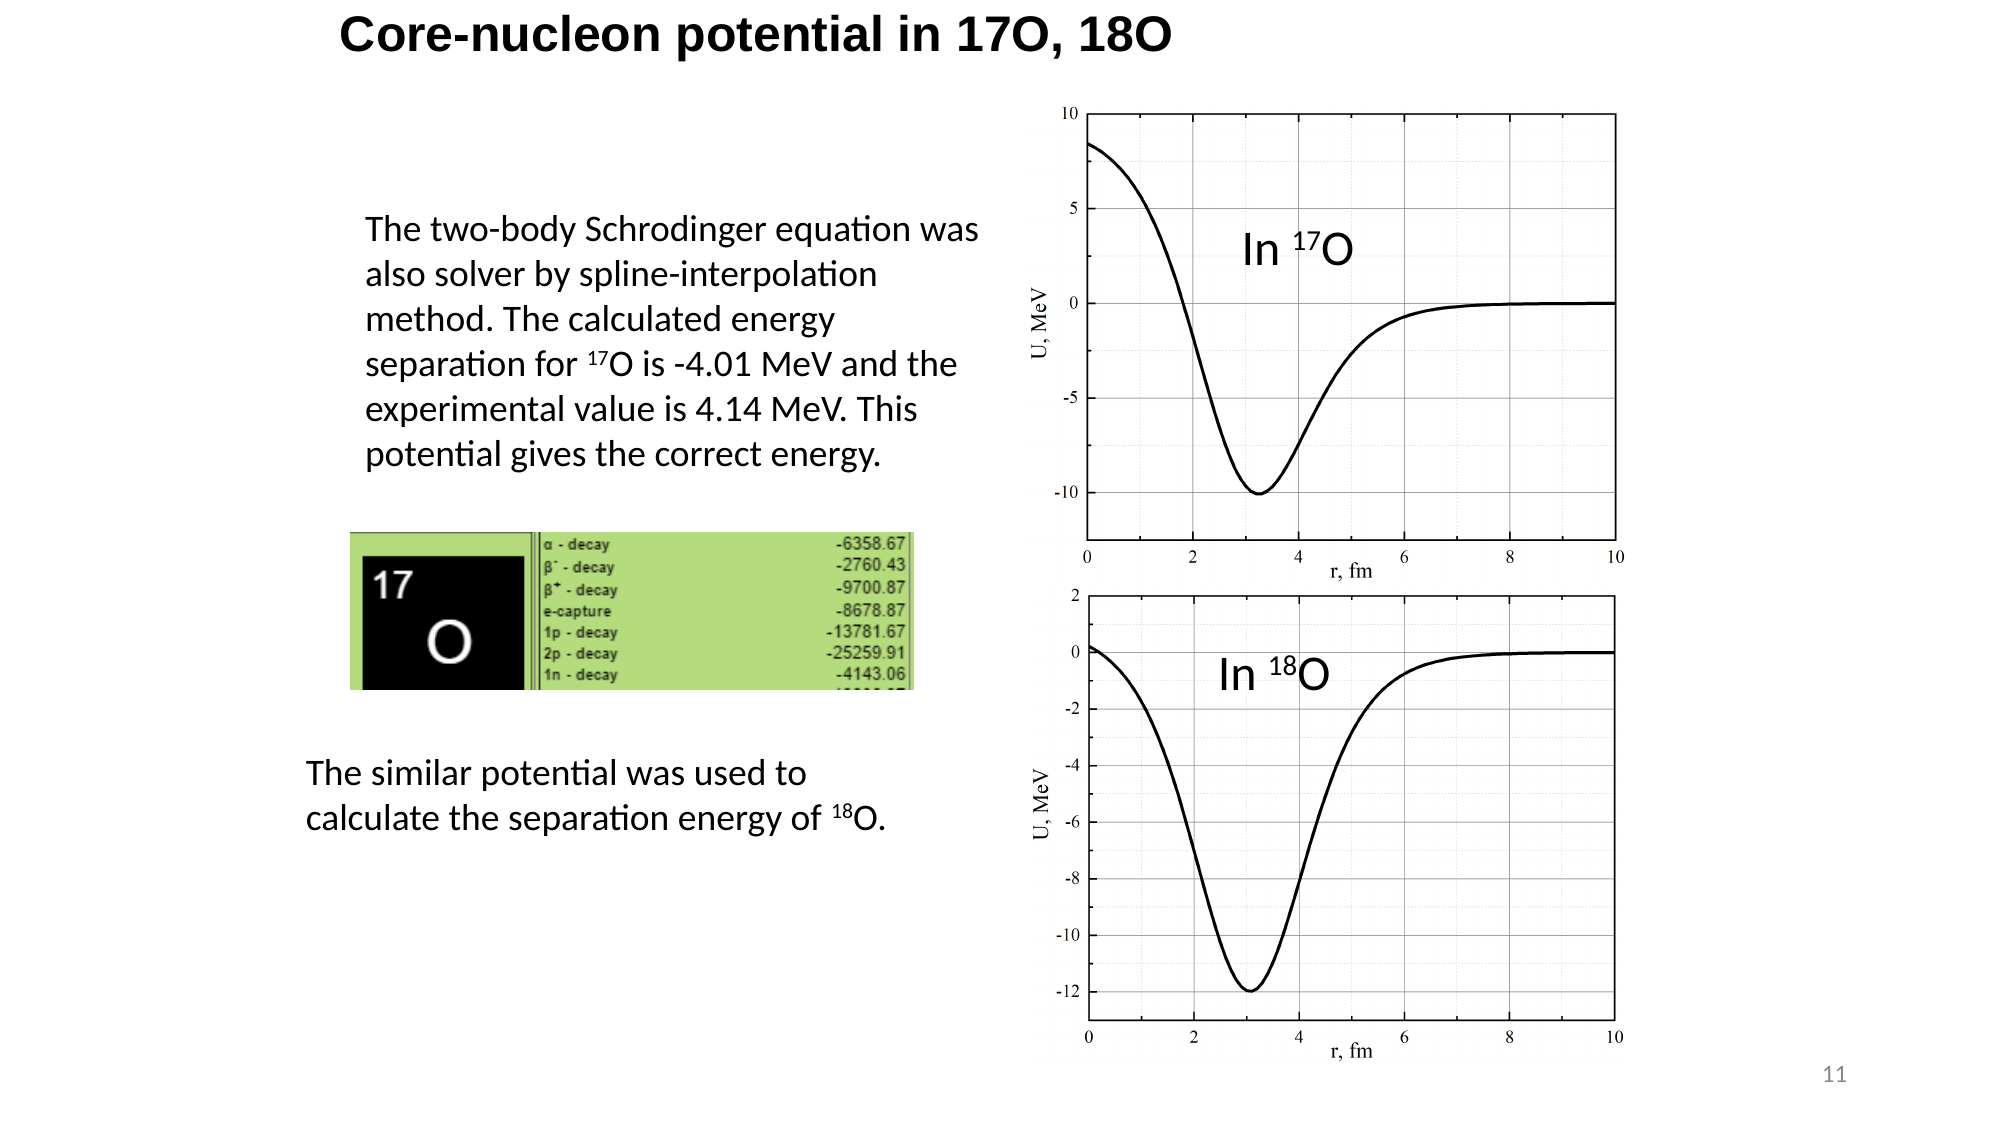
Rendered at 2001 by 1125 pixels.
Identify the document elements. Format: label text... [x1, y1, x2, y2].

text_box The two-body Schrodinger equation was also solver by spline-interpolation method. The calculated energy separation for 17O is -4.01 MeV and the experimental value is 4.14 MeV. This potential gives the correct energy. [350, 196, 1000, 482]
slide_number 11 [1412, 1042, 1863, 1103]
title Core-nucleon potential in 17O, 18O [324, 0, 1675, 88]
text_box The similar potential was used to calculate the separation energy of 18O. [291, 740, 941, 846]
picture [350, 532, 915, 690]
picture [1024, 101, 1626, 1064]
